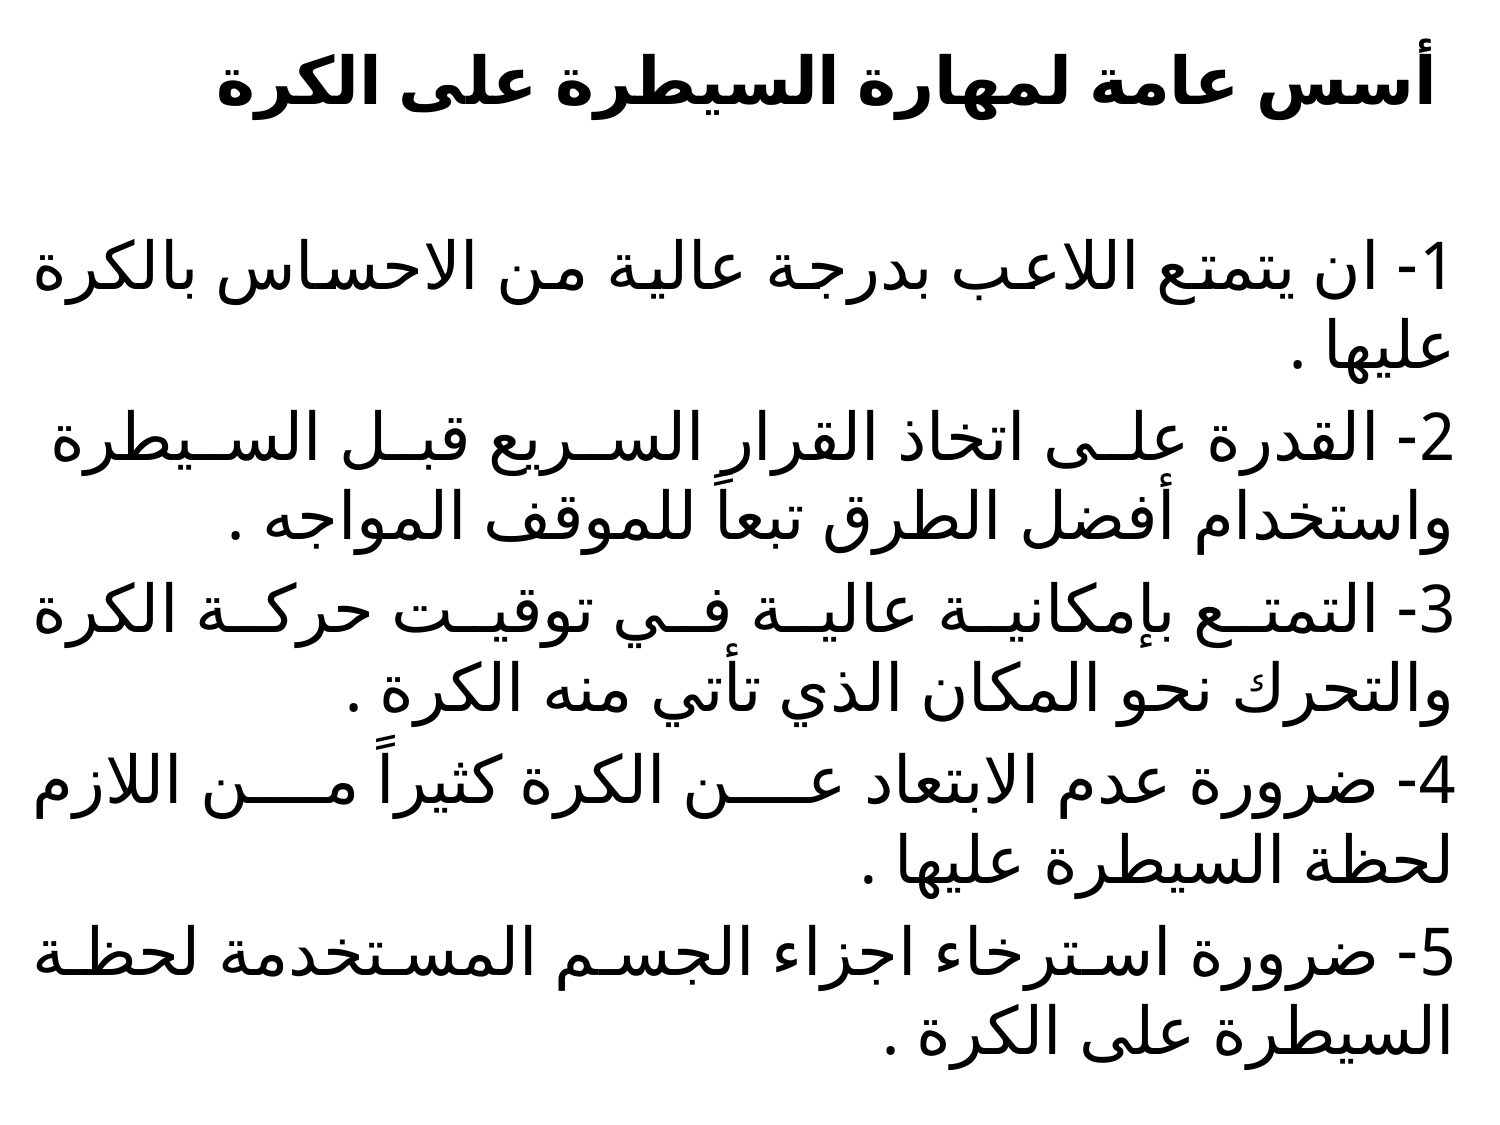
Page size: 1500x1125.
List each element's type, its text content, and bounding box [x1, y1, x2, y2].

list أسس عامة لمهارة السيطرة على الكرة 1- ان يتمتع اللاعب بدرجة عالية من الاحساس بالكرة عليها . 2- القدرة على اتخاذ القرار السريع قبل السيطرة واستخدام أفضل الطرق تبعاً للموقف المواجه . 3- التمتع بإمكانية عالية في توقيت حركة الكرة والتحرك نحو المكان الذي تأتي منه الكرة . 4- ضرورة عدم الابتعاد عن الكرة كثيراً من اللازم لحظة السيطرة عليها . 5- ضرورة استرخاء اجزاء الجسم المستخدمة لحظة السيطرة على الكرة . [17, 30, 1471, 1083]
